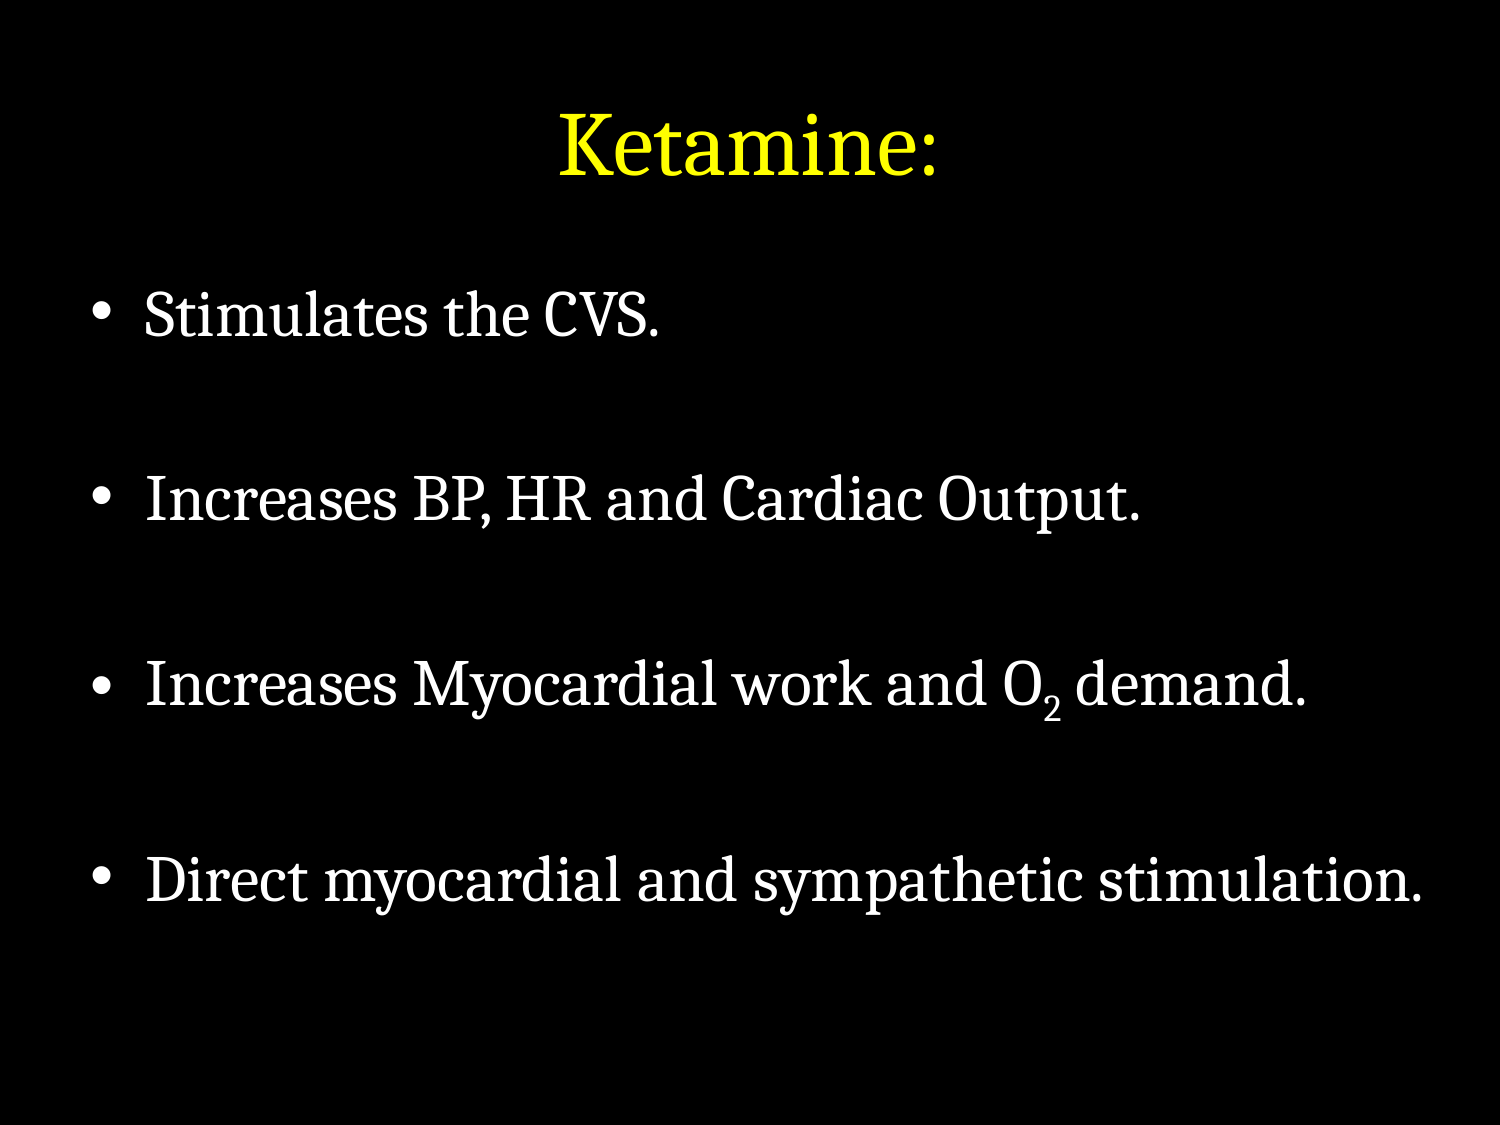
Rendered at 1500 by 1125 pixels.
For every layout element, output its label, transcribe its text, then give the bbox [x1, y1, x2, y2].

list Stimulates the CVS. Increases BP, HR and Cardiac Output. Increases Myocardial work and O2 demand. Direct myocardial and sympathetic stimulation. [75, 262, 1454, 1005]
title Ketamine: [75, 45, 1425, 233]
